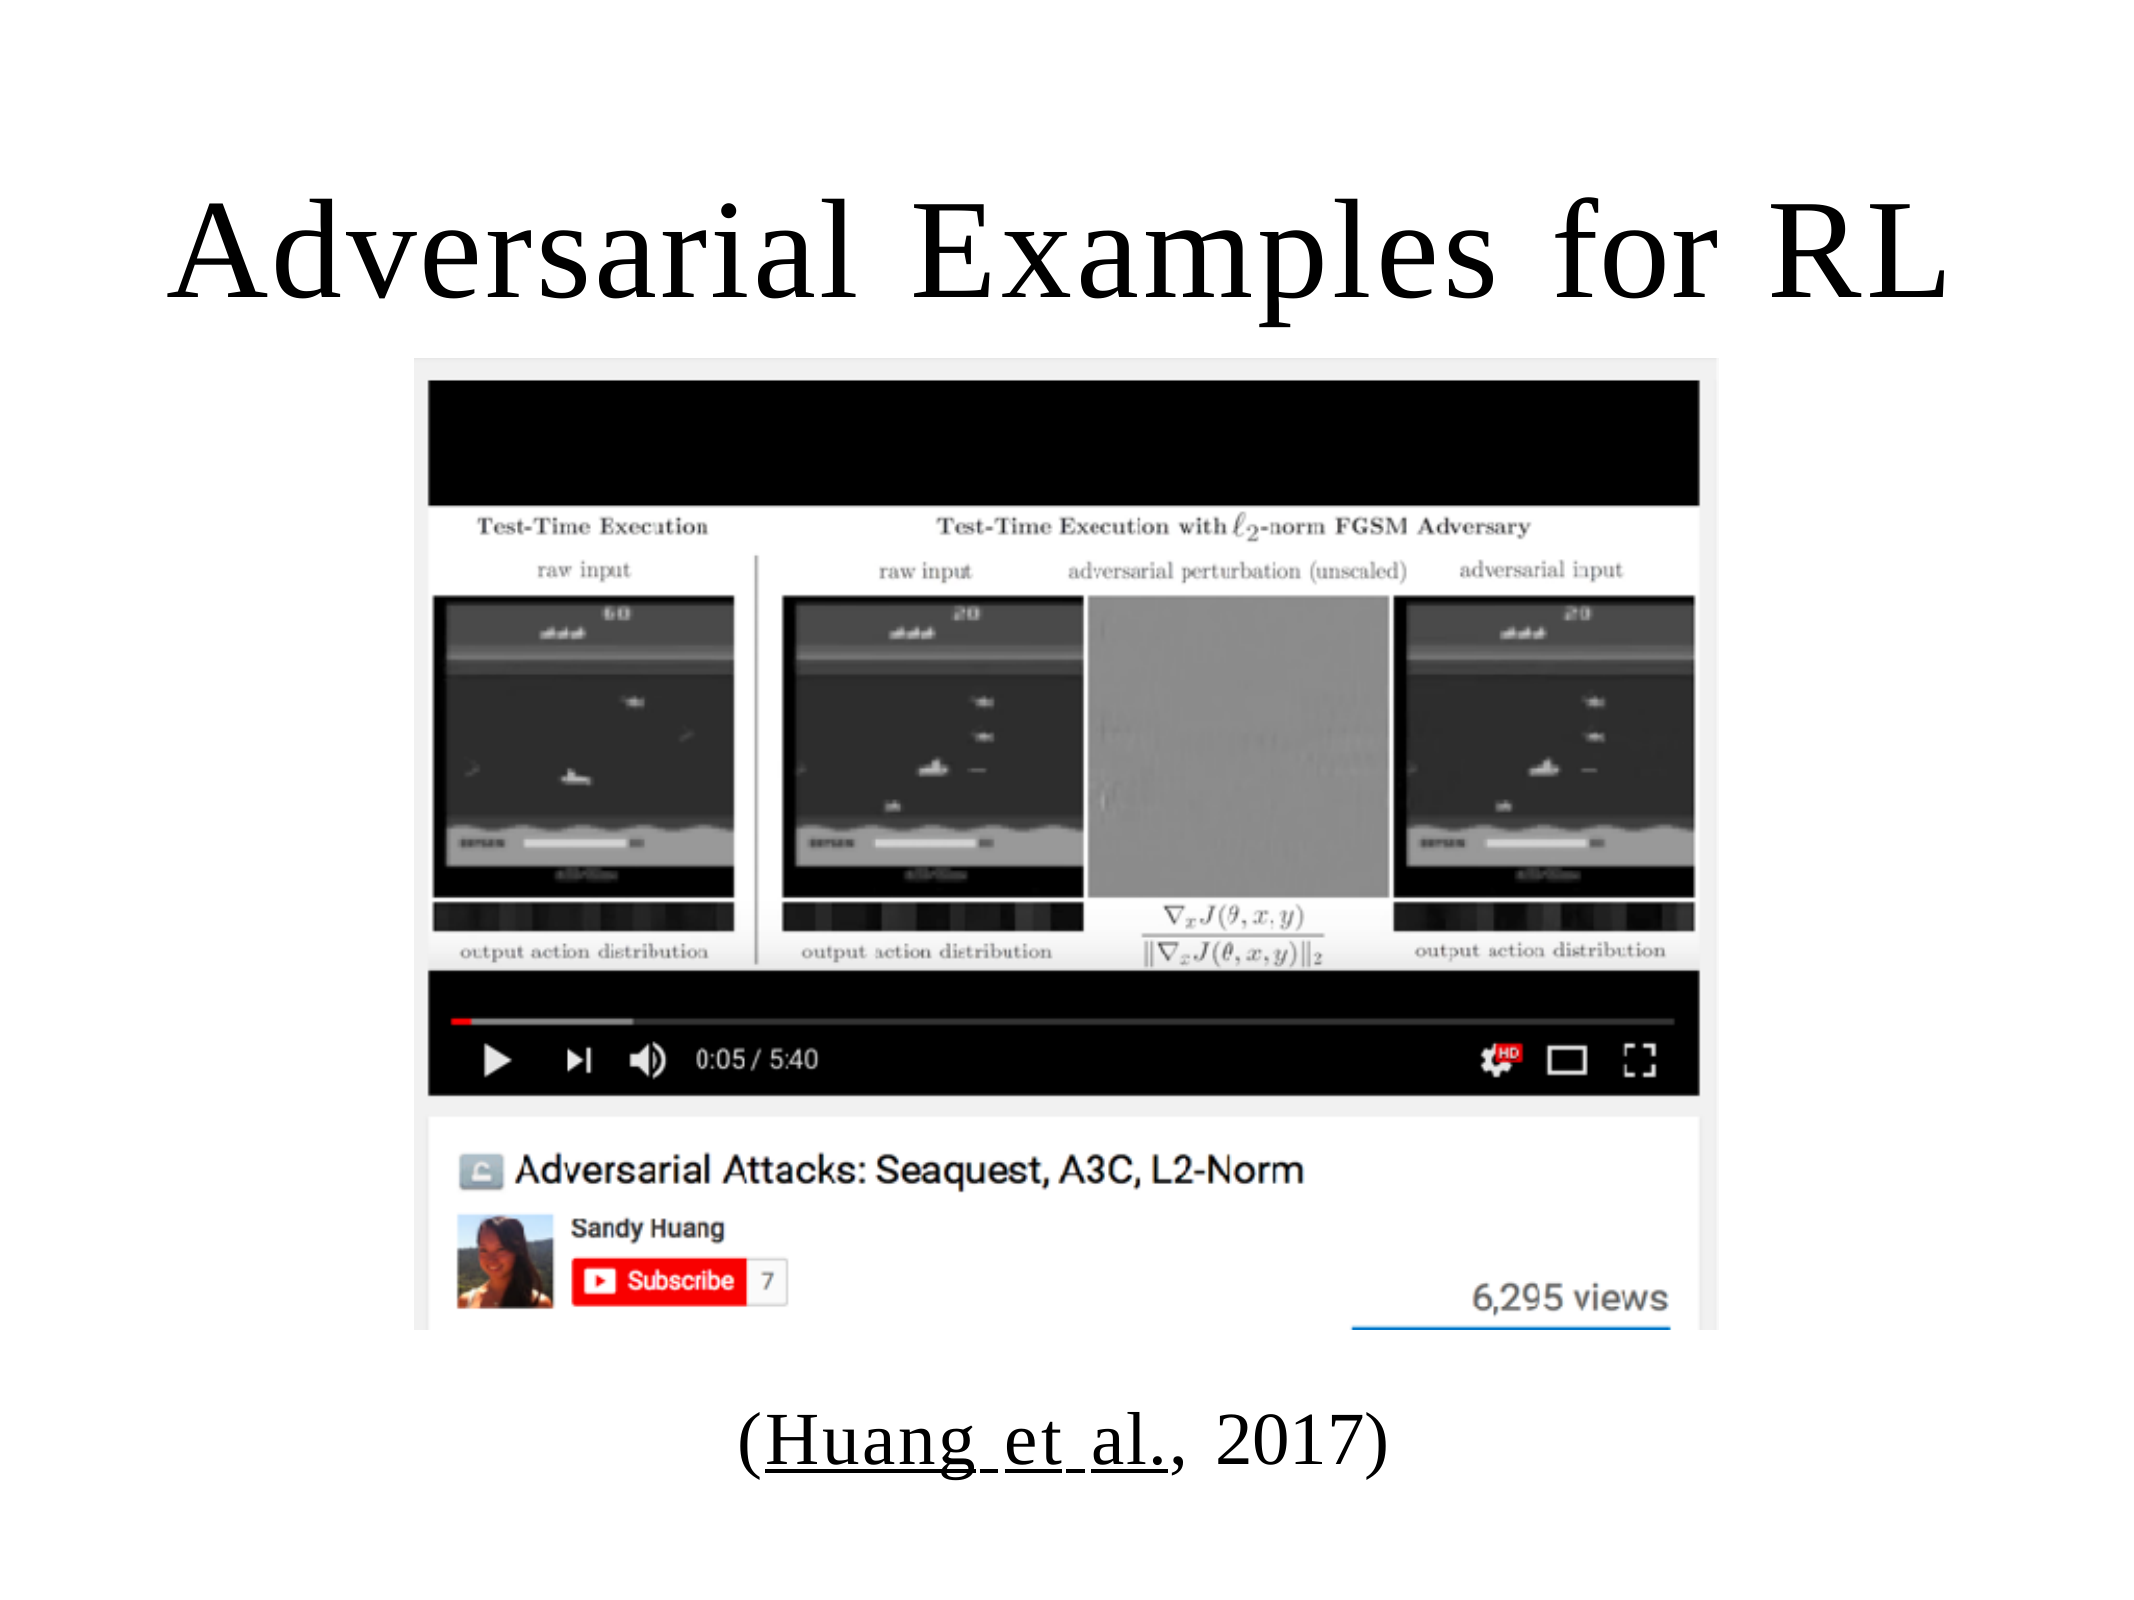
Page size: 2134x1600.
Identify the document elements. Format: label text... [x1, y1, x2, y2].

picture [414, 358, 1719, 1330]
text_box (Huang et al., 2017) [735, 1387, 1400, 1480]
title Adversarial Examples for RL [10, 48, 2123, 424]
